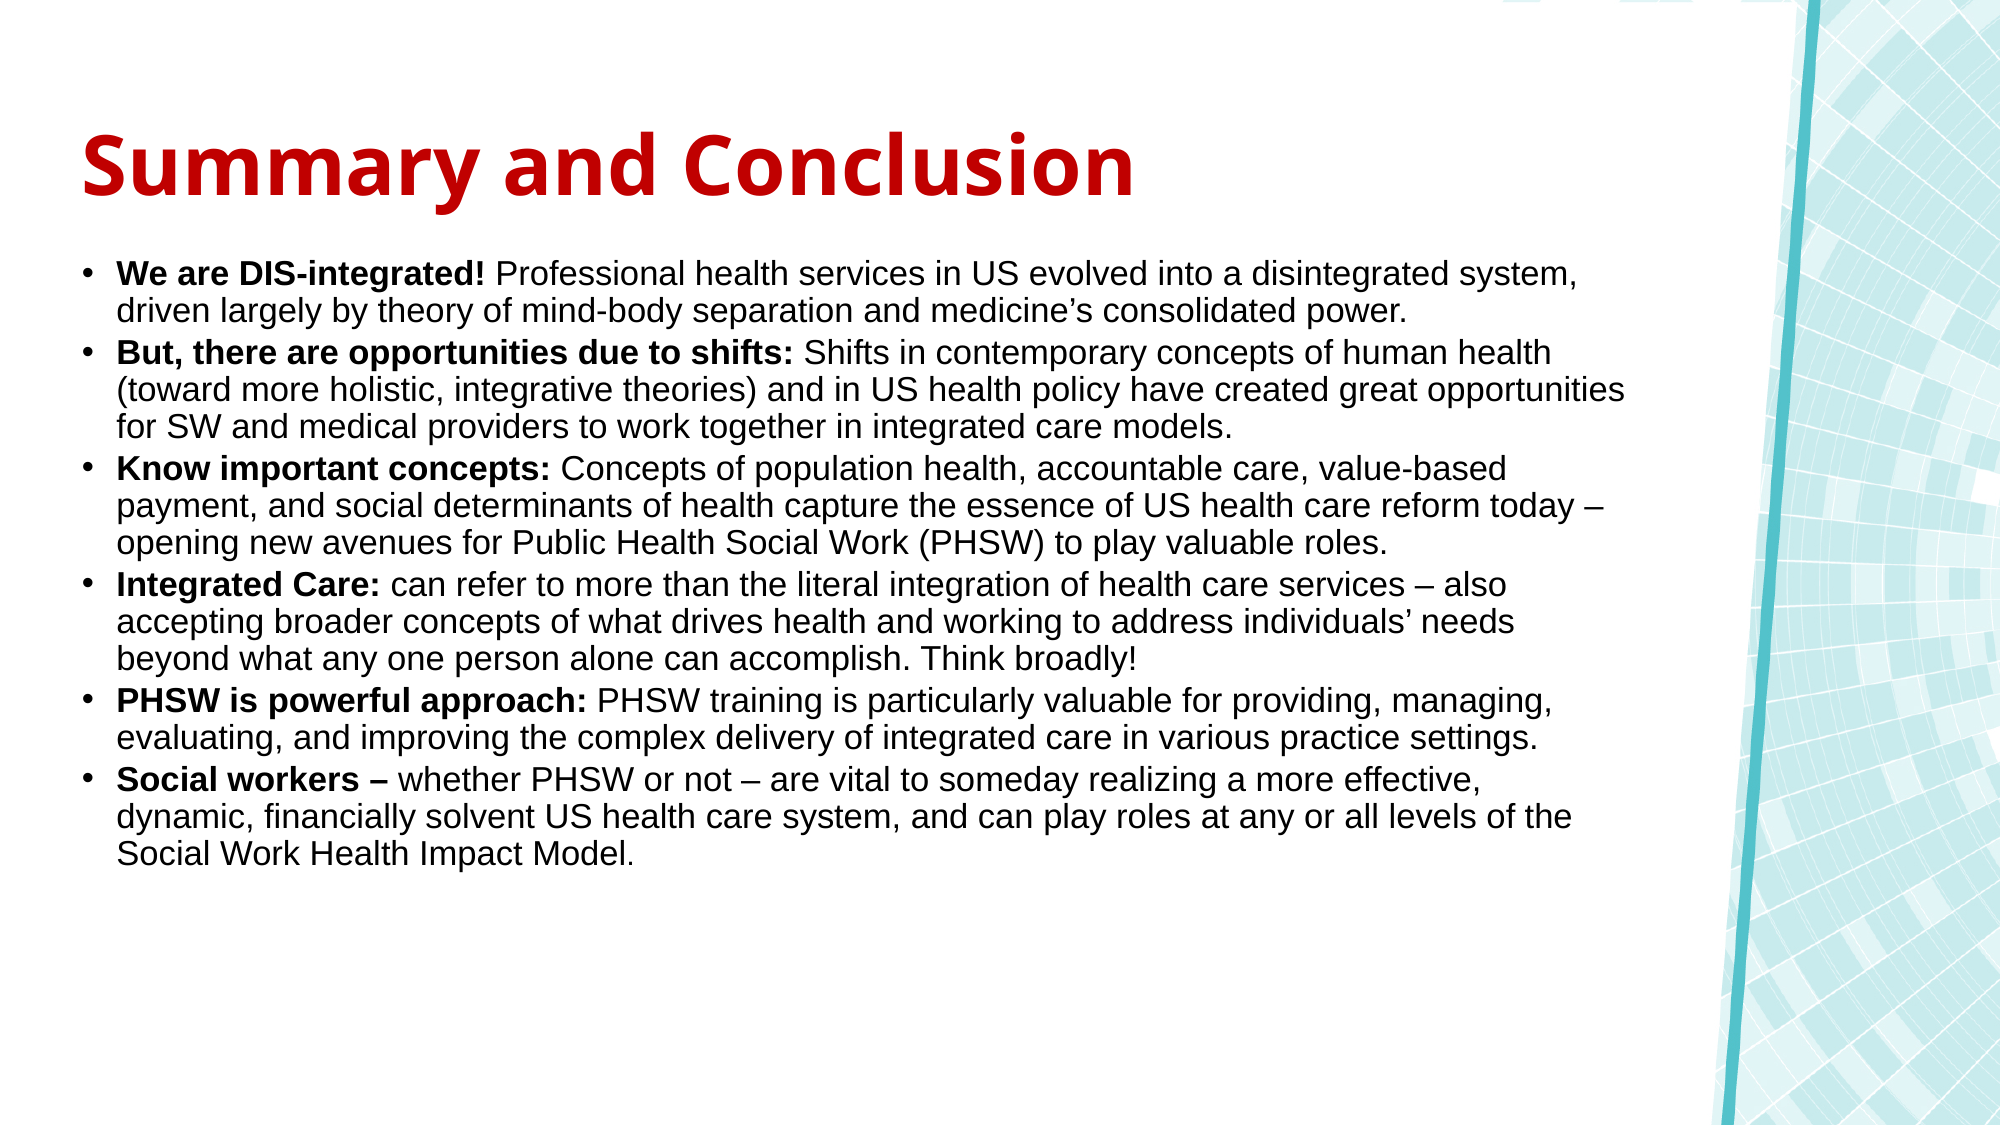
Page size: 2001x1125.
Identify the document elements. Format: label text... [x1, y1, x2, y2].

picture [434, 0, 2000, 1125]
title Summary and Conclusion [66, 59, 1693, 278]
list We are DIS-integrated! Professional health services in US evolved into a disintegrated system, driven largely by theory of mind-body separation and medicine’s consolidated power. But, there are opportunities due to shifts: Shifts in contemporary concepts of human health (toward more holistic, integrative theories) and in US health policy have created great opportunities for SW and medical providers to work together in integrated care models. Know important concepts: Concepts of population health, accountable care, value-based payment, and social determinants of health capture the essence of US health care reform today – opening new avenues for Public Health Social Work (PHSW) to play valuable roles. Integrated Care: can refer to more than the literal integration of health care services – also accepting broader concepts of what drives health and working to address individuals’ needs beyond what any one person alone can accomplish. Think broadly! PHSW is powerful approach: PHSW training is particularly valuable for providing, managing, evaluating, and improving the complex delivery of integrated care in various practice settings. Social workers – whether PHSW or not – are vital to someday realizing a more effective, dynamic, financially solvent US health care system, and can play roles at any or all levels of the Social Work Health Impact Model. [66, 248, 1642, 1014]
